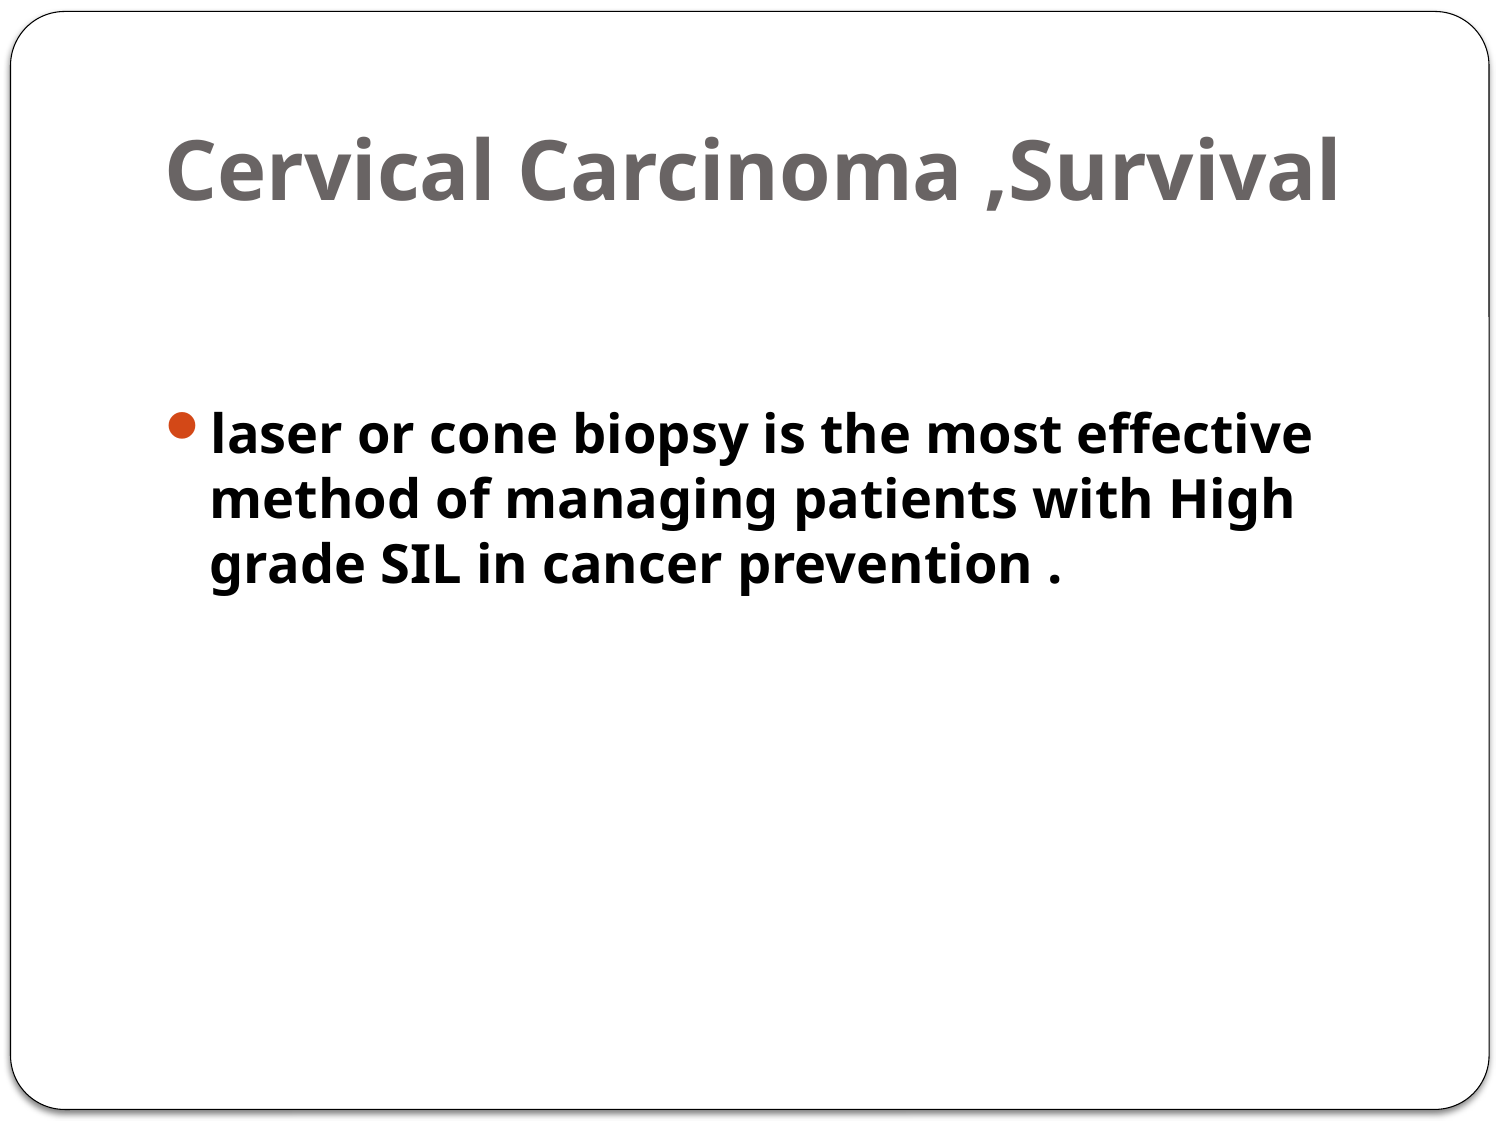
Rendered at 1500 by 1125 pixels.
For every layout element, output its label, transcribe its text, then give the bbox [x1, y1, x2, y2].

title Cervical Carcinoma ,Survival [150, 45, 1425, 233]
list laser or cone biopsy is the most effective method of managing patients with High grade SIL in cancer prevention . [150, 237, 1425, 988]
